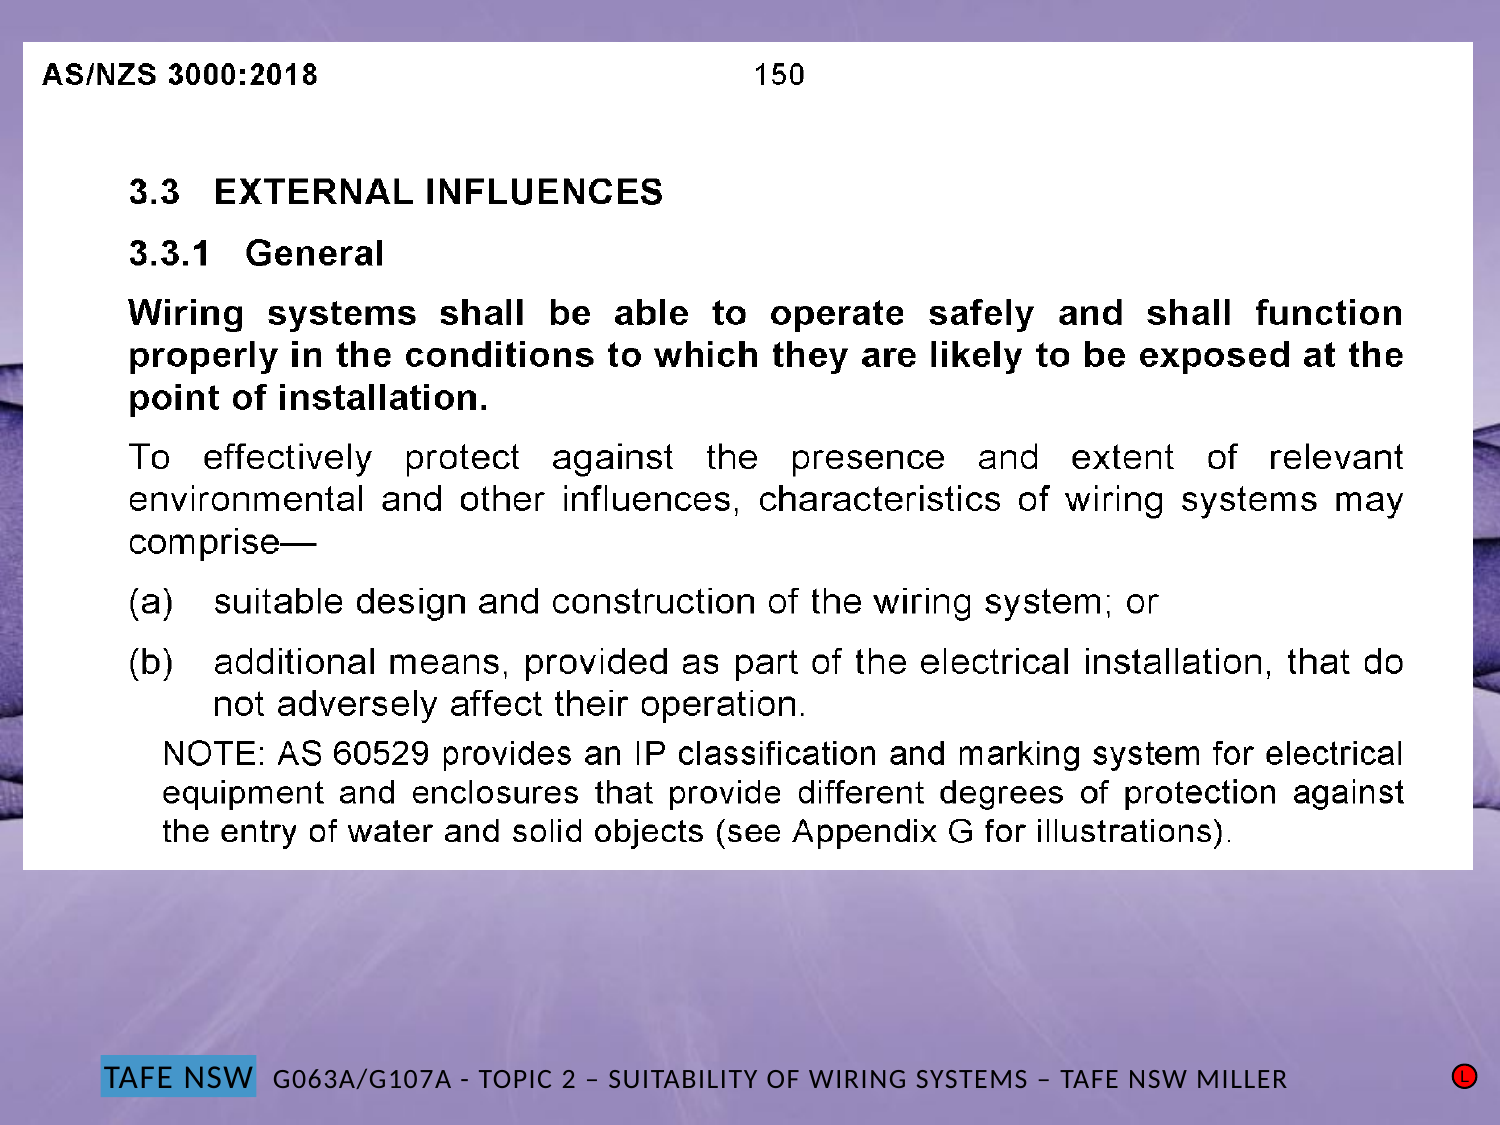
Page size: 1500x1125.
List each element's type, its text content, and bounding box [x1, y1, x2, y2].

text_box L [1452, 1064, 1477, 1088]
picture [0, 0, 1500, 1125]
